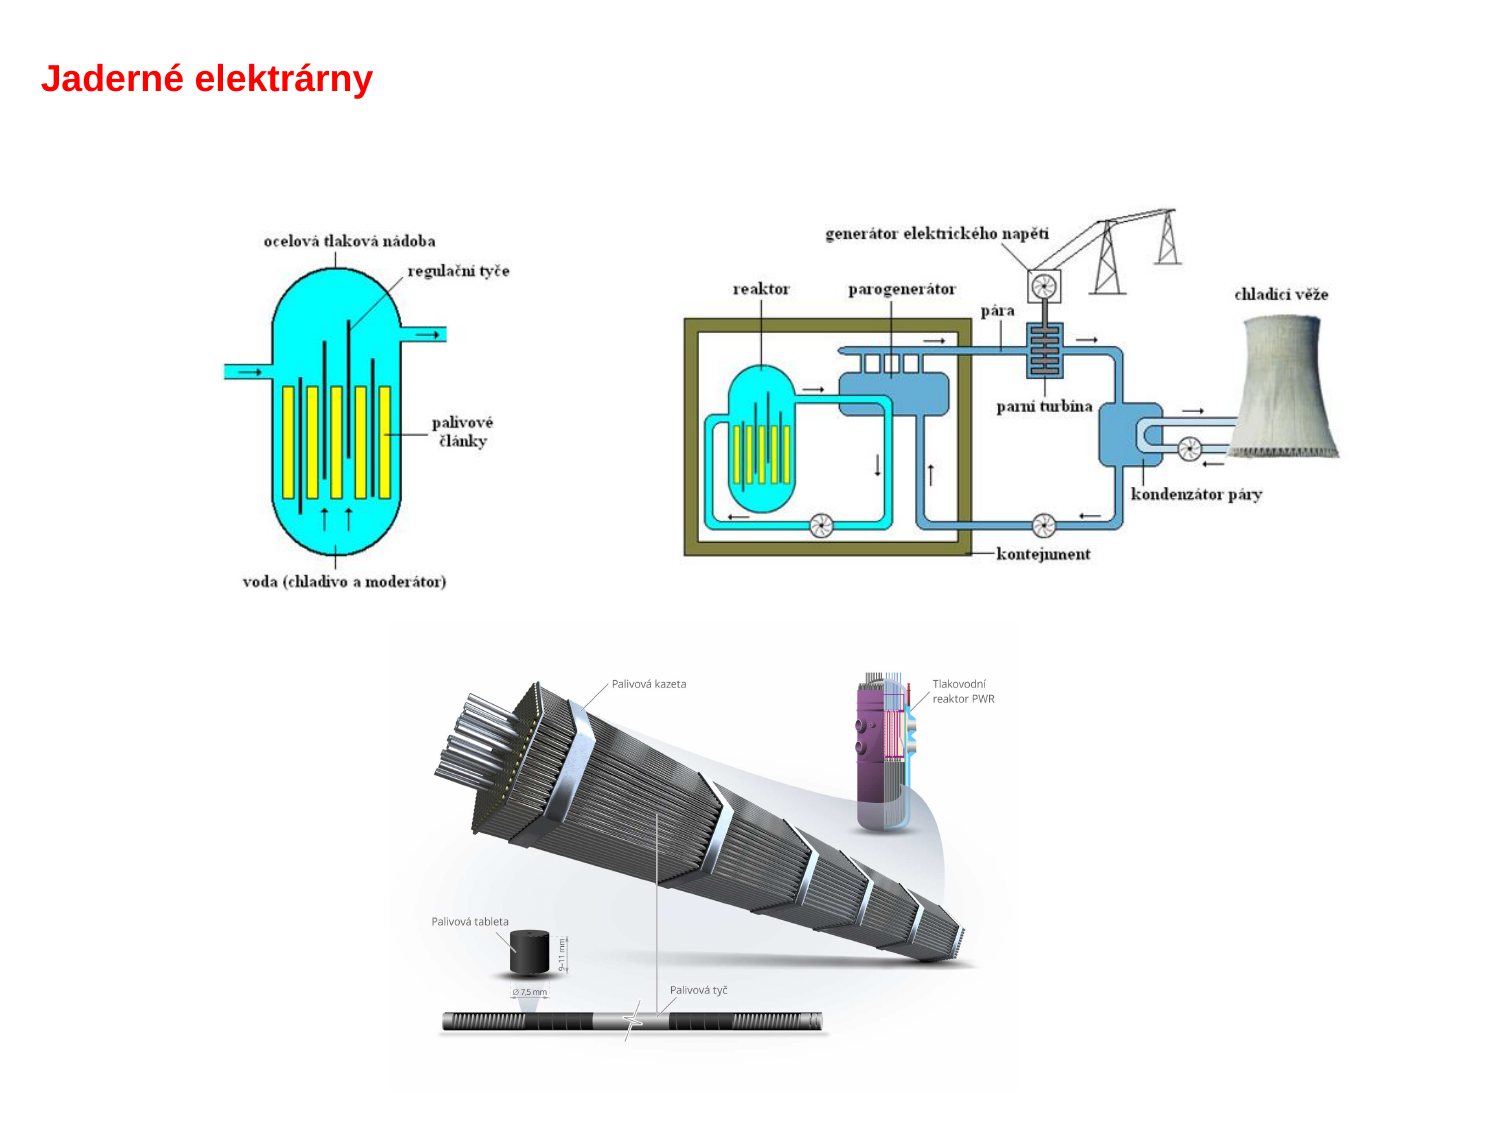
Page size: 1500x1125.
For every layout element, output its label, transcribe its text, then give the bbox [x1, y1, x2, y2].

text_box Jaderné elektrárny [26, 46, 389, 106]
picture [660, 176, 1379, 576]
picture [389, 621, 1018, 1093]
picture [174, 210, 529, 602]
